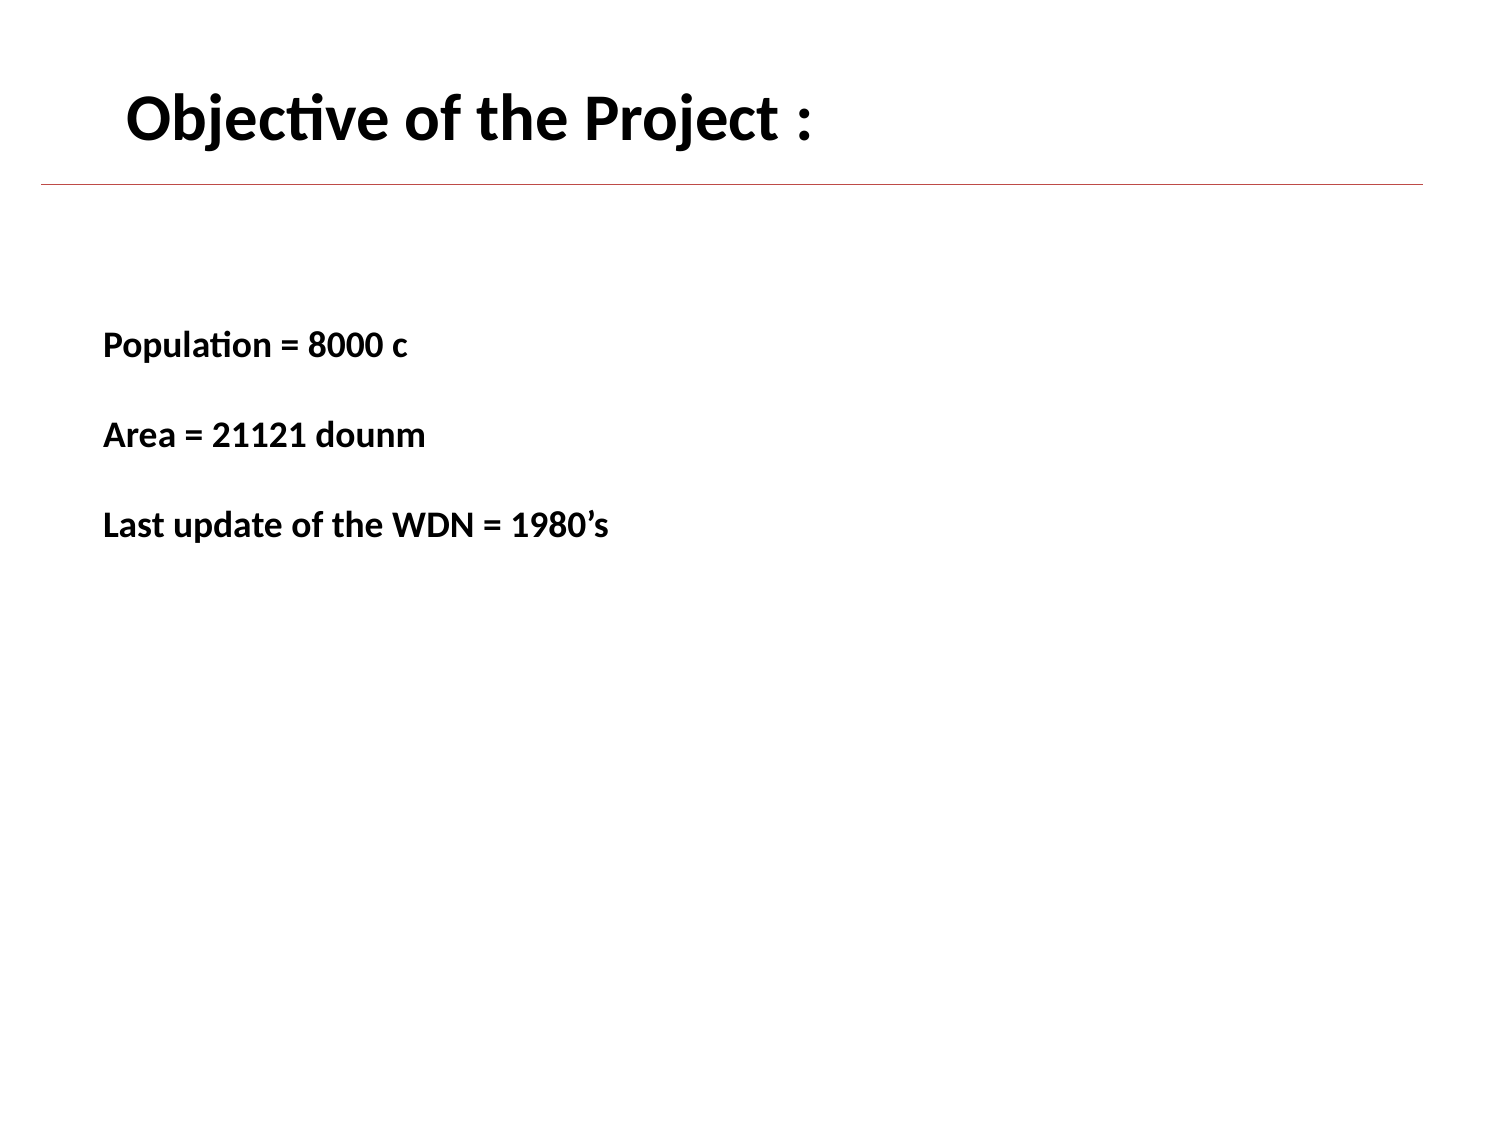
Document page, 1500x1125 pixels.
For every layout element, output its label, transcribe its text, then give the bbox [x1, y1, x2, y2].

text_box Objective of the Project : [112, 66, 1376, 161]
text_box Population = 8000 c Area = 21121 dounm Last update of the WDN = 1980’s [88, 267, 1376, 642]
